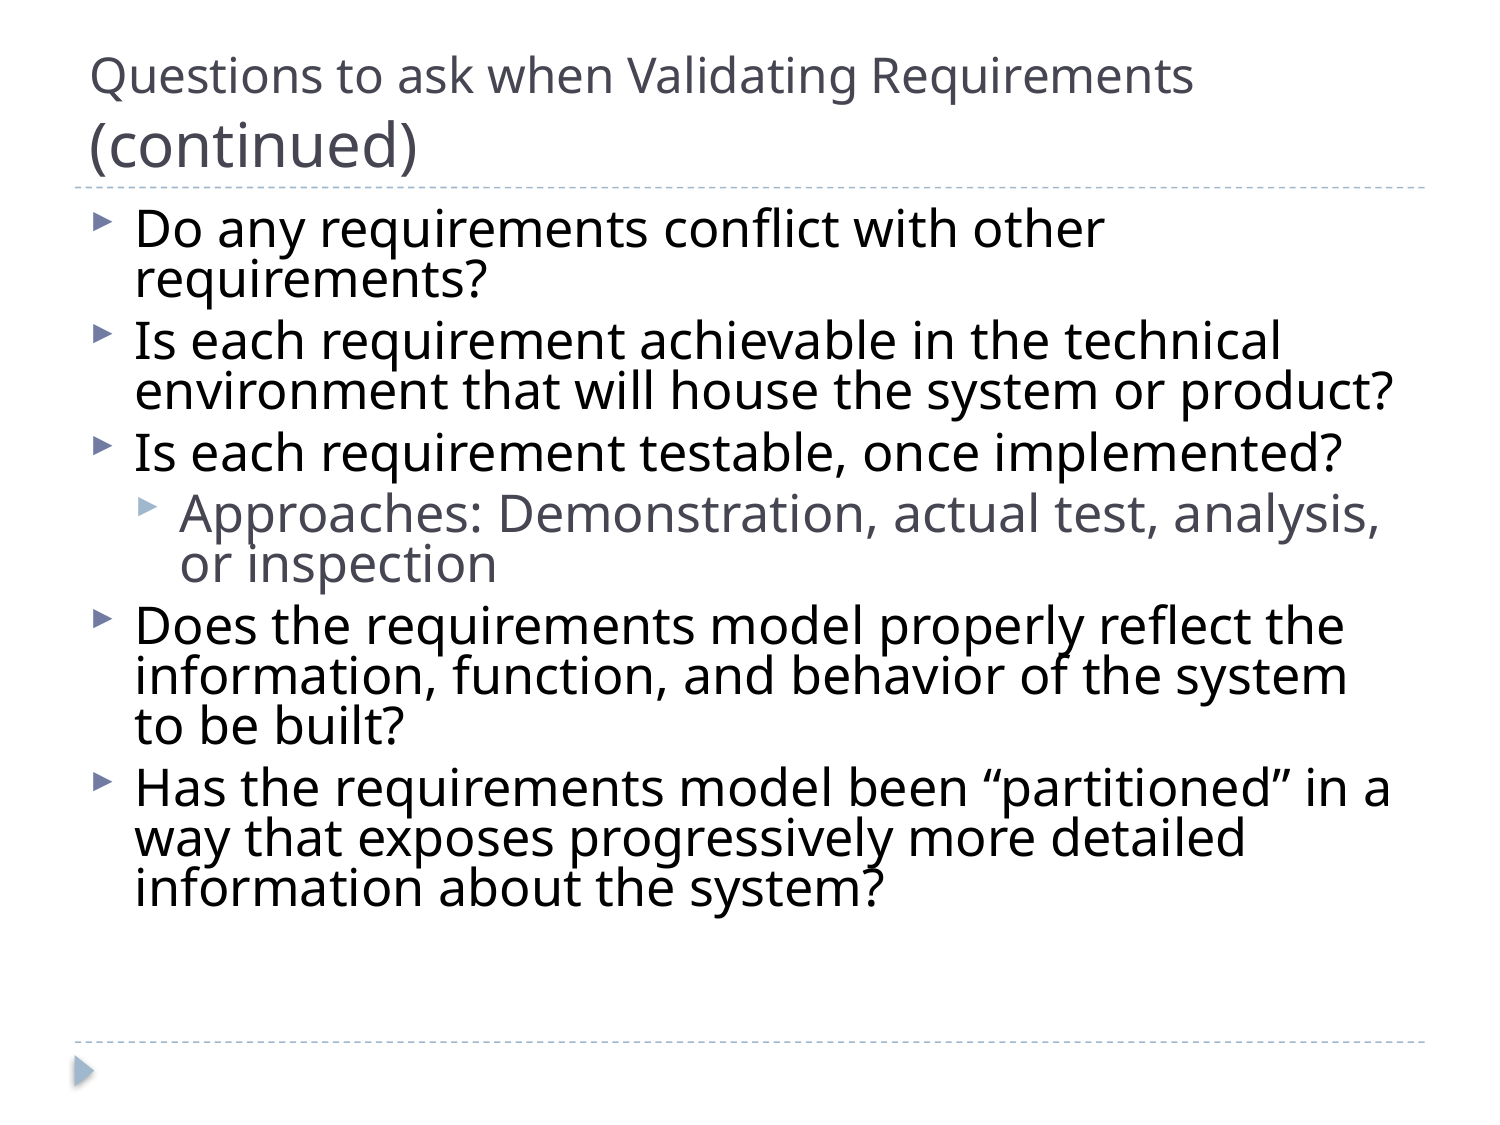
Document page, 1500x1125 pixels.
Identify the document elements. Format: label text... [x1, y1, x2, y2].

list Do any requirements conflict with other requirements? Is each requirement achievable in the technical environment that will house the system or product? Is each requirement testable, once implemented? Approaches: Demonstration, actual test, analysis, or inspection Does the requirements model properly reflect the information, function, and behavior of the system to be built? Has the requirements model been “partitioned” in a way that exposes progressively more detailed information about the system? [75, 200, 1425, 1010]
title Questions to ask when Validating Requirements (continued) [75, 24, 1425, 188]
